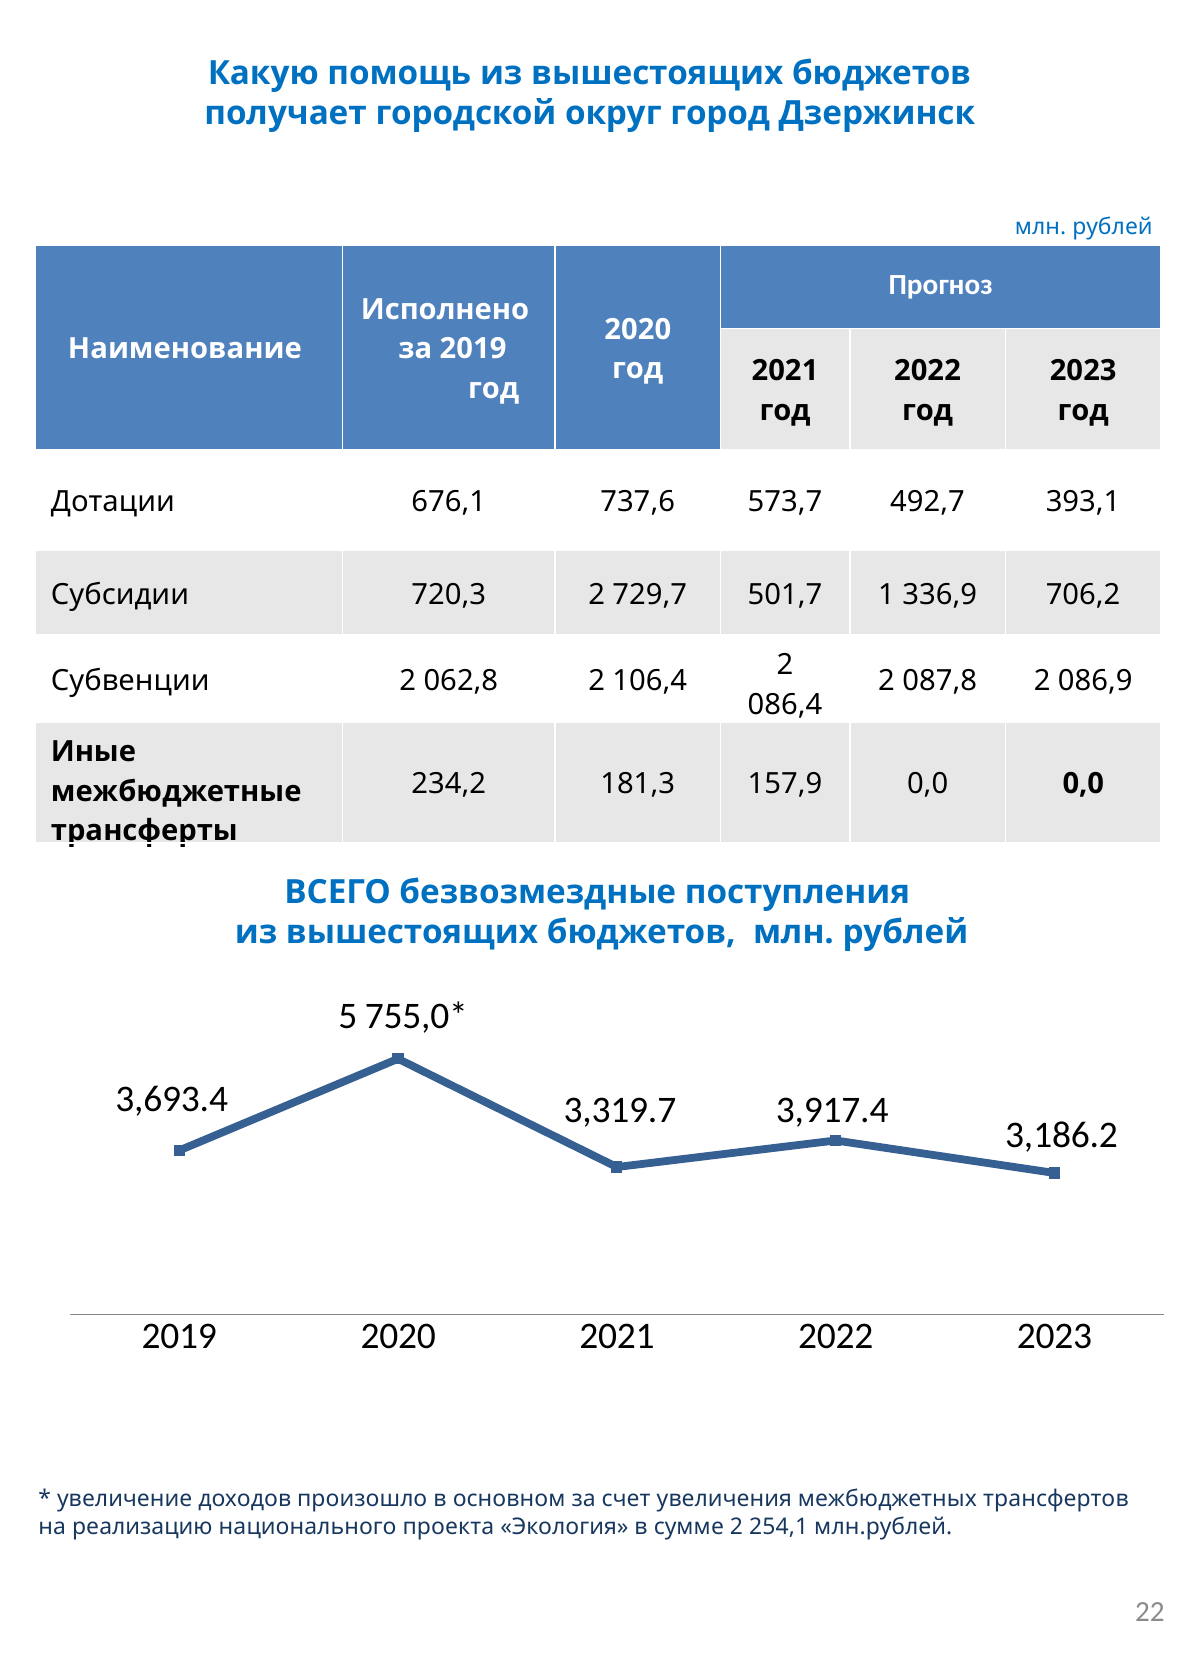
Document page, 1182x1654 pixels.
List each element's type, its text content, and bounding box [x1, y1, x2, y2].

table_cell 2 729,7 [556, 551, 720, 634]
table_cell 2 087,8 [851, 636, 1005, 721]
text_box млн. рублей [945, 203, 1170, 248]
table_cell 393,1 [1006, 451, 1160, 550]
table_cell 2023 год [1006, 329, 1160, 449]
table_cell 1 336,9 [851, 551, 1005, 634]
table_cell 492,7 [851, 451, 1005, 550]
table_cell 501,7 [721, 551, 849, 634]
table_cell 676,1 [343, 451, 554, 550]
table_cell 2021 год [721, 329, 849, 449]
table_cell 157,9 [721, 723, 849, 842]
table_cell 573,7 [721, 451, 849, 550]
table_cell 706,2 [1006, 551, 1160, 634]
table_cell Дотации [36, 451, 342, 550]
table_cell Субсидии [36, 551, 342, 634]
text_box * увеличение доходов произошло в основном за счет увеличения межбюджетных трансфертов на реализацию национального проекта «Экология» в сумме 2 254,1 млн.рублей. [23, 1476, 1172, 1547]
table_cell 737,6 [556, 451, 720, 550]
table_cell 234,2 [343, 723, 554, 842]
table_cell 2022 год [851, 329, 1005, 449]
table_header Наименование [36, 246, 342, 449]
table_header Прогноз [721, 246, 1160, 328]
table_cell Субвенции [36, 636, 342, 721]
table_cell 0,0 [1006, 723, 1160, 842]
table_cell 2 062,8 [343, 636, 554, 721]
chart [34, 932, 1182, 1406]
text_box ВСЕГО безвозмездные поступления из вышестоящих бюджетов, млн. рублей [32, 862, 1172, 933]
table_header 2020 год [556, 246, 720, 449]
table_header Исполнено за 2019 год [343, 246, 554, 449]
table_cell 0,0 [851, 723, 1005, 842]
table_cell 181,3 [556, 723, 720, 842]
table_cell Иные межбюджетные трансферты [36, 723, 342, 842]
table_cell 720,3 [343, 551, 554, 634]
slide_number 22 [905, 1565, 1182, 1654]
title Какую помощь из вышестоящих бюджетов получает городской округ город Дзержинск [53, 43, 1127, 189]
table_cell 2 106,4 [556, 636, 720, 721]
table_cell 2 086,9 [1006, 636, 1160, 721]
table_cell 2 086,4 [721, 636, 849, 721]
